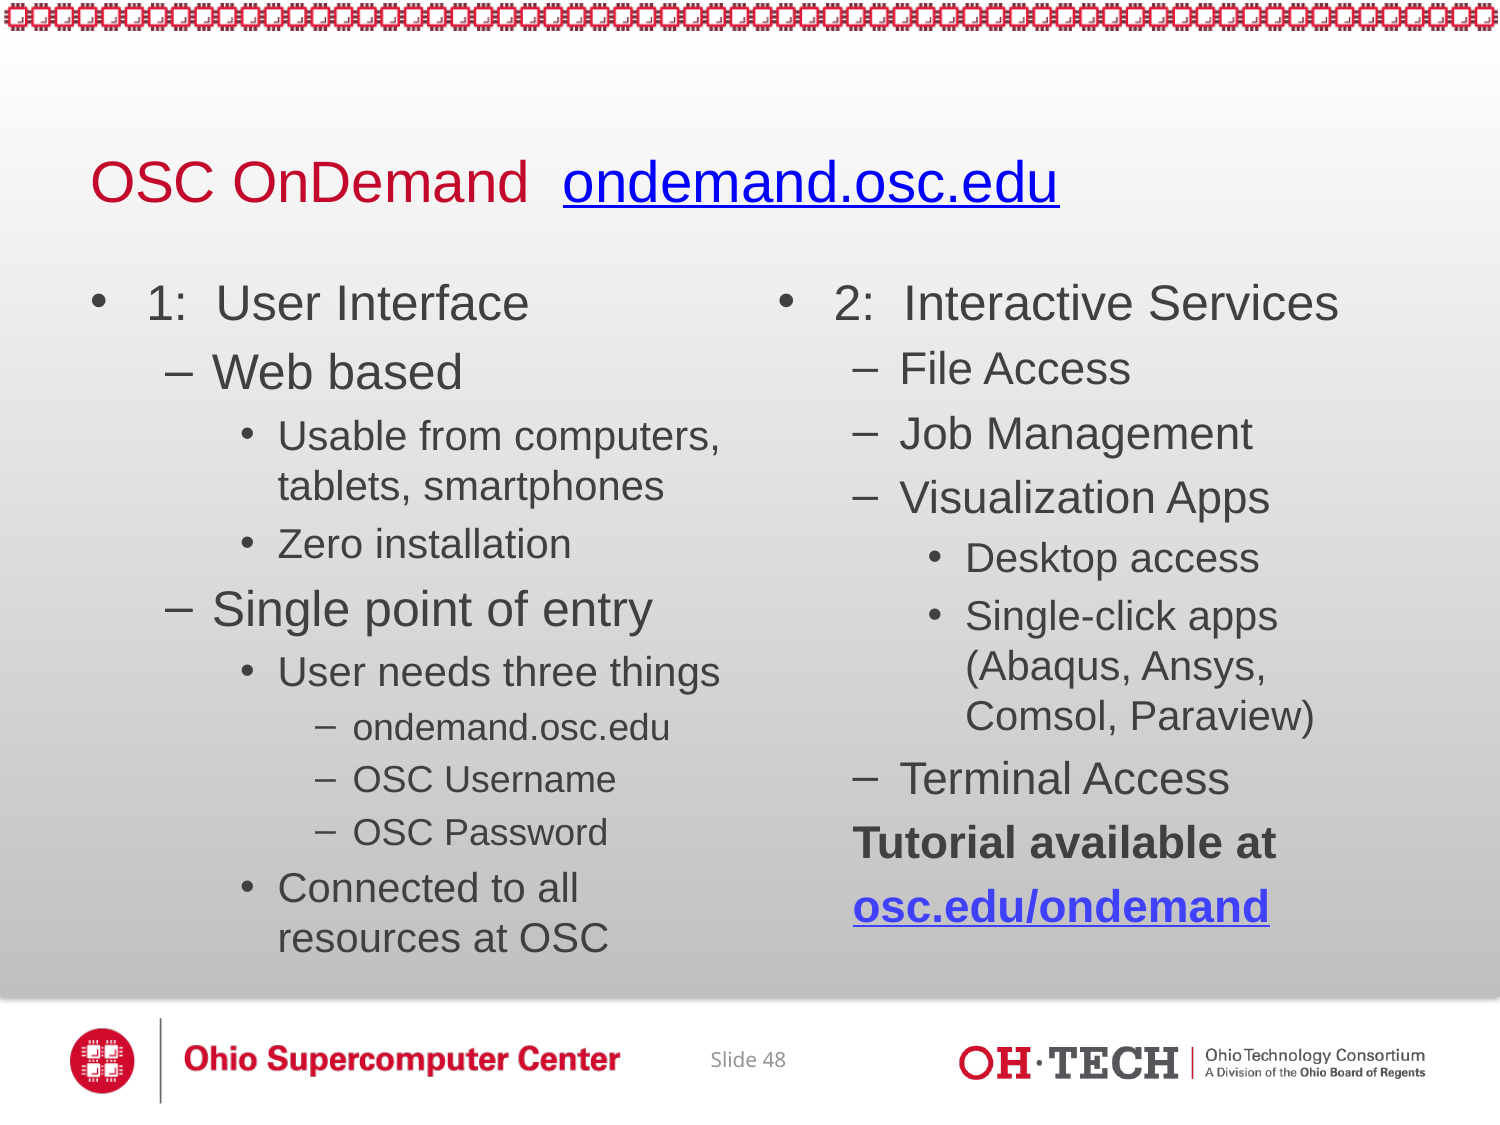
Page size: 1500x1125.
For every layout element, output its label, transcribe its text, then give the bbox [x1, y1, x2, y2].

picture [0, 3, 1500, 31]
list 2: Interactive Services File Access Job Management Visualization Apps Desktop access Single-click apps (Abaqus, Ansys, Comsol, Paraview) Terminal Access Tutorial available at osc.edu/ondemand [762, 262, 1425, 988]
picture [69, 1017, 622, 1105]
picture [949, 1032, 1441, 1091]
title OSC OnDemand ondemand.osc.edu [75, 125, 1425, 233]
list 1: User Interface Web based Usable from computers, tablets, smartphones Zero installation Single point of entry User needs three things ondemand.osc.edu OSC Username OSC Password Connected to all resources at OSC [75, 262, 738, 988]
